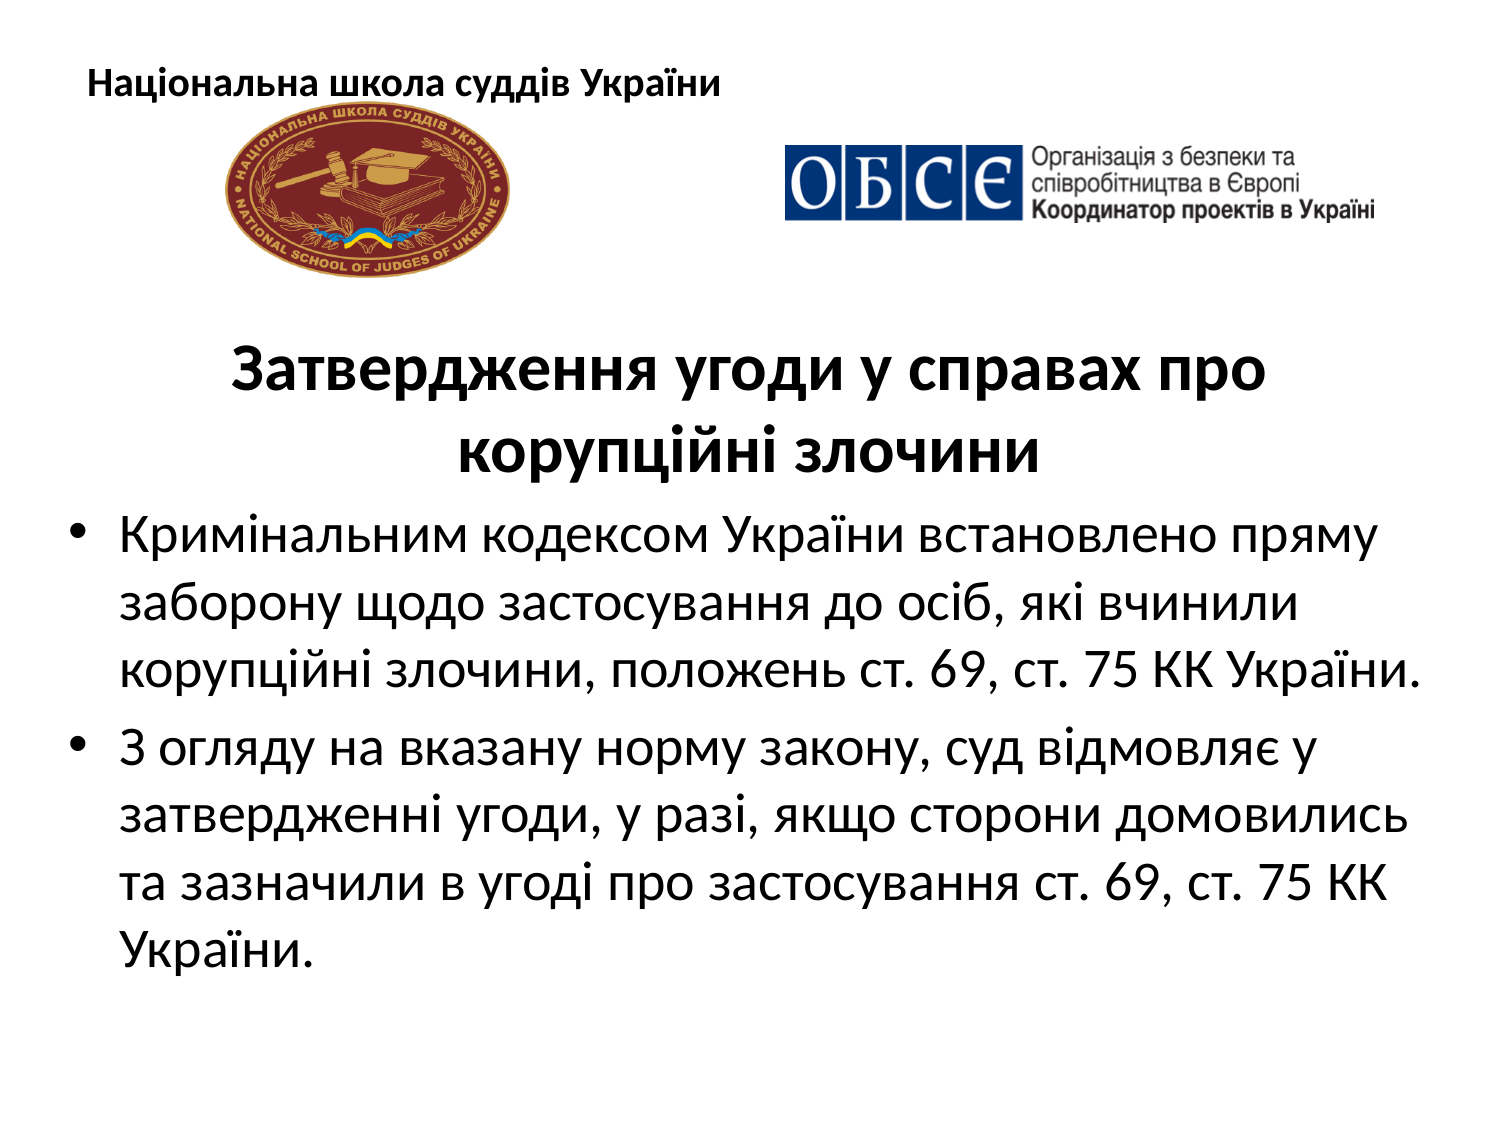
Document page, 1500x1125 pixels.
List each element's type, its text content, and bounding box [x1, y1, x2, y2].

title Національна школа суддів України [29, 42, 1425, 291]
picture [785, 145, 1374, 224]
list Затвердження угоди у справах про корупційні злочини Кримінальним кодексом України встановлено пряму заборону щодо застосування до осіб, які вчинили корупційні злочини, положень ст. 69, ст. 75 КК України. З огляду на вказану норму закону, суд відмовляє у затвердженні угоди, у разі, якщо сторони домовились та зазначили в угоді про застосування ст. 69, ст. 75 КК України. [53, 314, 1447, 1071]
picture [225, 101, 510, 279]
